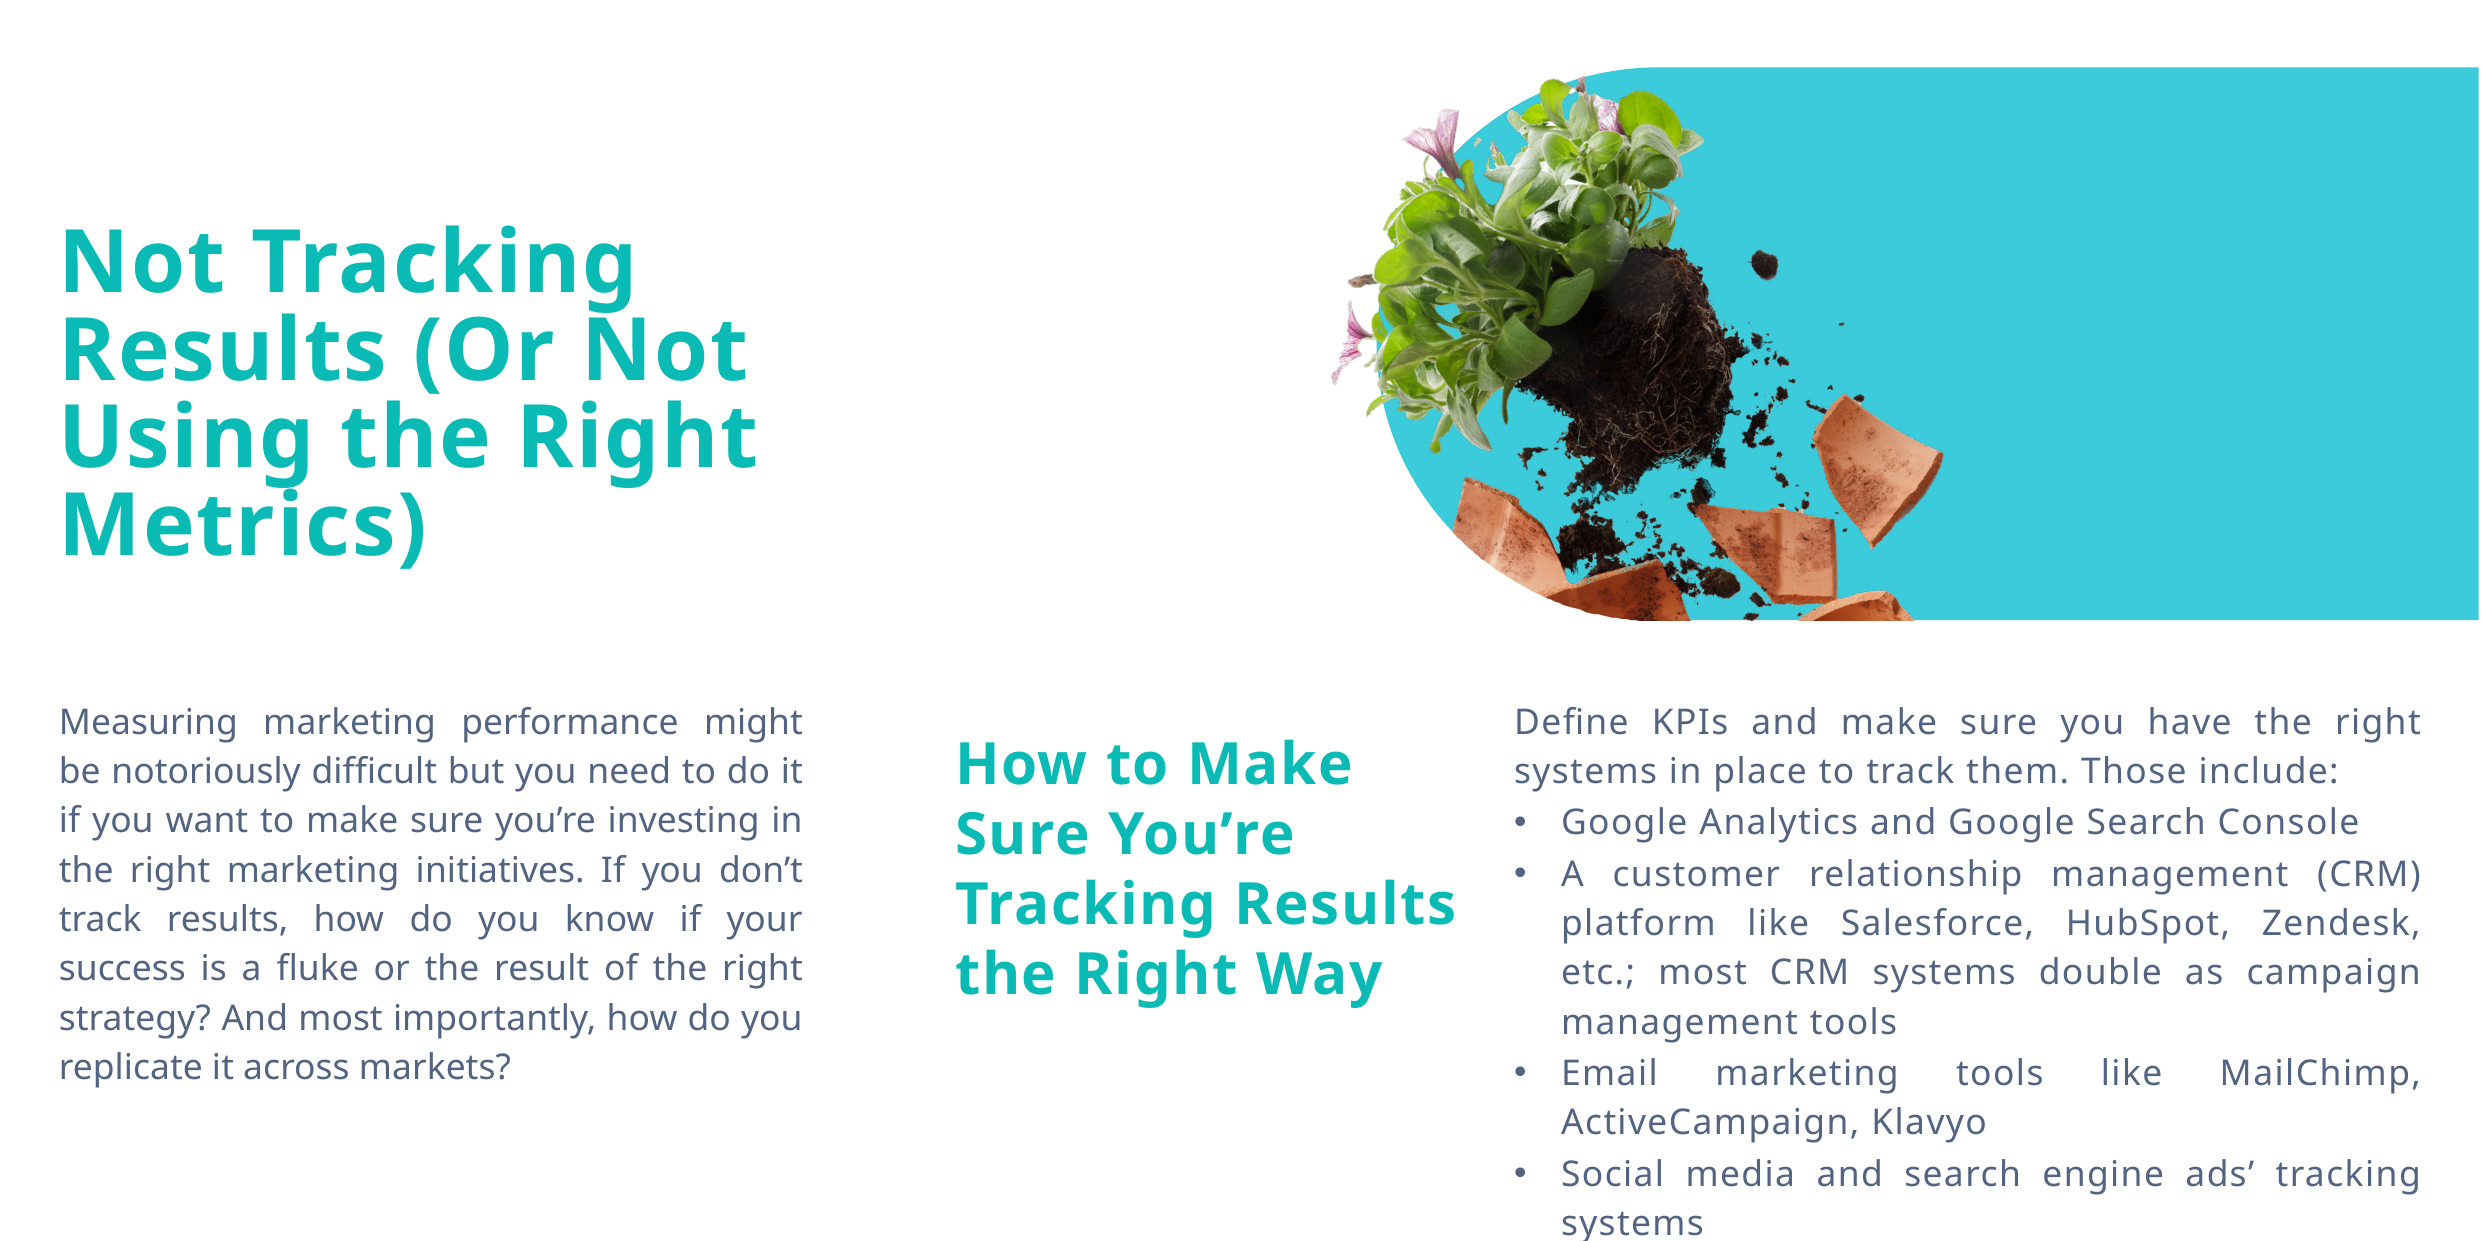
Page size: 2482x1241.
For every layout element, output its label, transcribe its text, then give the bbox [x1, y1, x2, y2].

title Not Tracking Results (Or Not Using the Right Metrics) [56, 203, 909, 573]
text_box How to Make Sure You’re Tracking Results the Right Way [953, 720, 1483, 1007]
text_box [1303, 0, 2479, 621]
text_box Define KPIs and make sure you have the right systems in place to track them. Those include: Google Analytics and Google Search Console A customer relationship management (CRM) platform like Salesforce, HubSpot, Zendesk, etc.; most CRM systems double as campaign management tools Email marketing tools like MailChimp, ActiveCampaign, Klavyo Social media and search engine ads’ tracking systems [1512, 689, 2424, 1241]
text_box Measuring marketing performance might be notoriously difficult but you need to do it if you want to make sure you’re investing in the right marketing initiatives. If you don’t track results, how do you know if your success is a fluke or the result of the right strategy? And most importantly, how do you replicate it across markets? [56, 690, 805, 1087]
